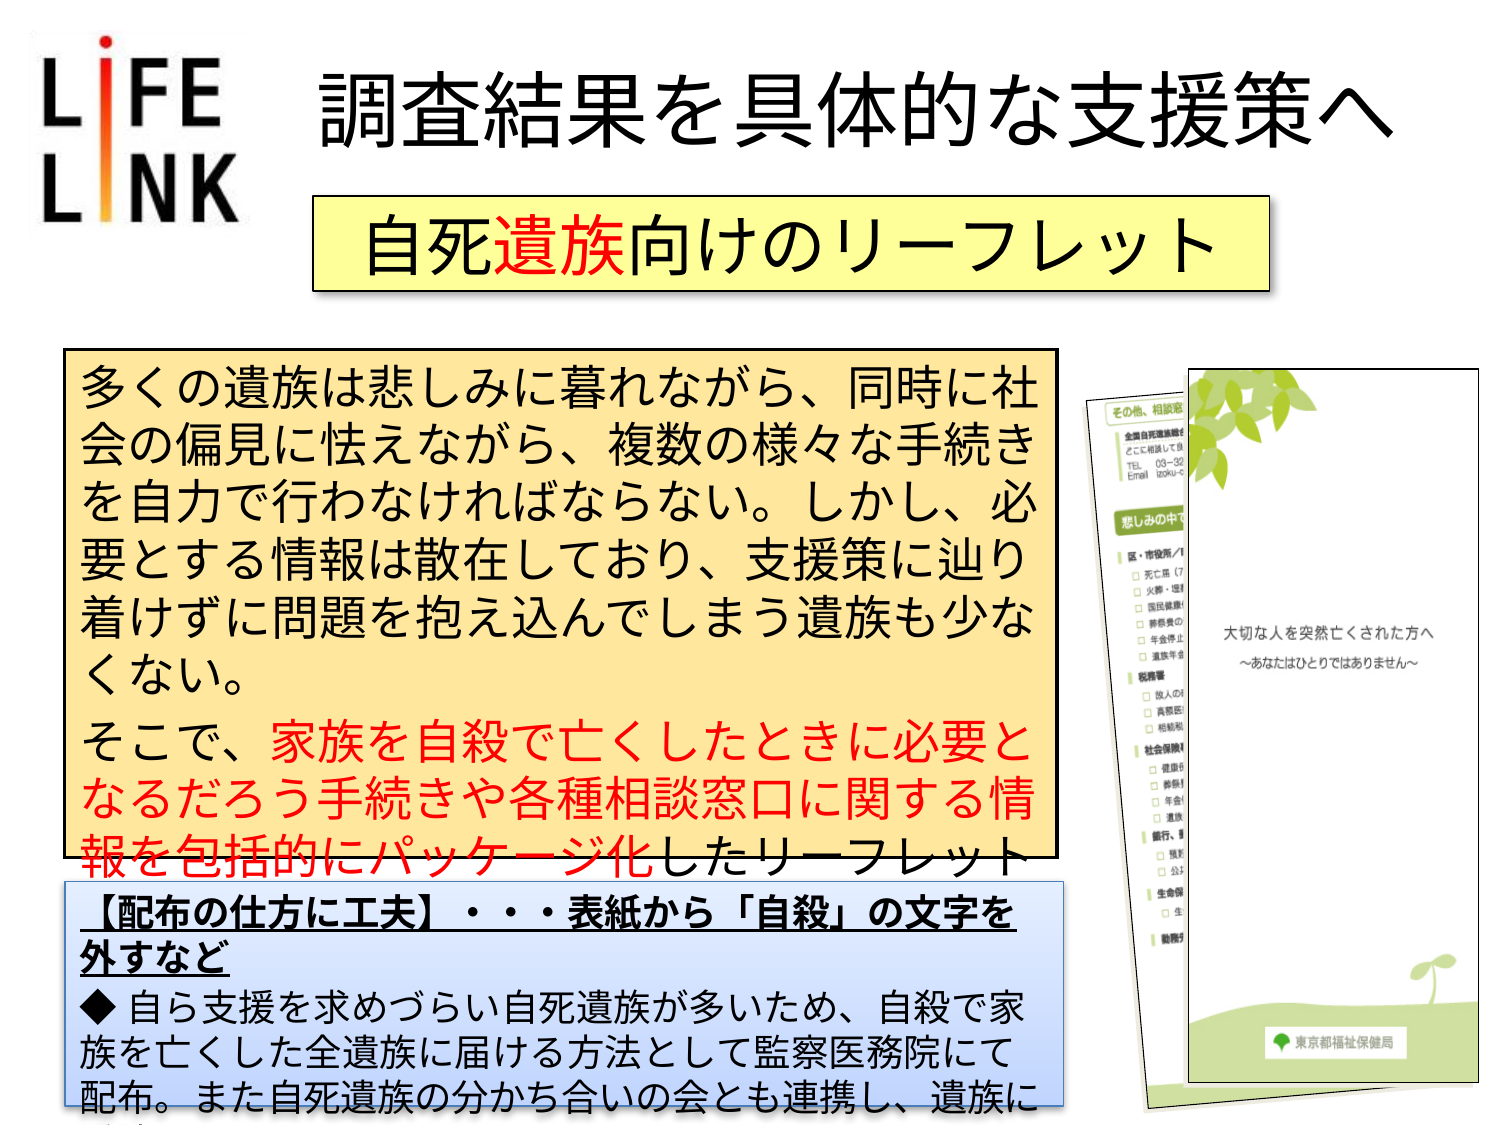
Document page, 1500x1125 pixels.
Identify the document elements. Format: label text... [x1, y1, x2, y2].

picture [1088, 400, 1111, 664]
text_box 多くの遺族は悲しみに暮れながら、同時に社会の偏見に怯えながら、複数の様々な手続きを自力で行わなければならない。しかし、必要とする情報は散在しており、支援策に辿り着けずに問題を抱え込んでしまう遺族も少なくない。 そこで、家族を自殺で亡くしたときに必要となるだろう手続きや各種相談窓口に関する情報を包括的にパッケージ化したリーフレットを作成。 [64, 349, 1057, 858]
picture [1149, 1102, 1204, 1107]
picture [29, 30, 250, 238]
text_box 自死遺族向けのリーフレット [312, 220, 1270, 292]
text_box 調査結果を具体的な支援策へ [289, 0, 1425, 220]
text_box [1111, 369, 1479, 1102]
text_box 【配布の仕方に工夫】・・・表紙から「自殺」の文字を外すなど ◆自ら支援を求めづらい自死遺族が多いため、自殺で家族を亡くした全遺族に届ける方法として監察医務院にて配布。また自死遺族の分かち合いの会とも連携し、遺族に手渡している。 [64, 881, 1064, 1107]
